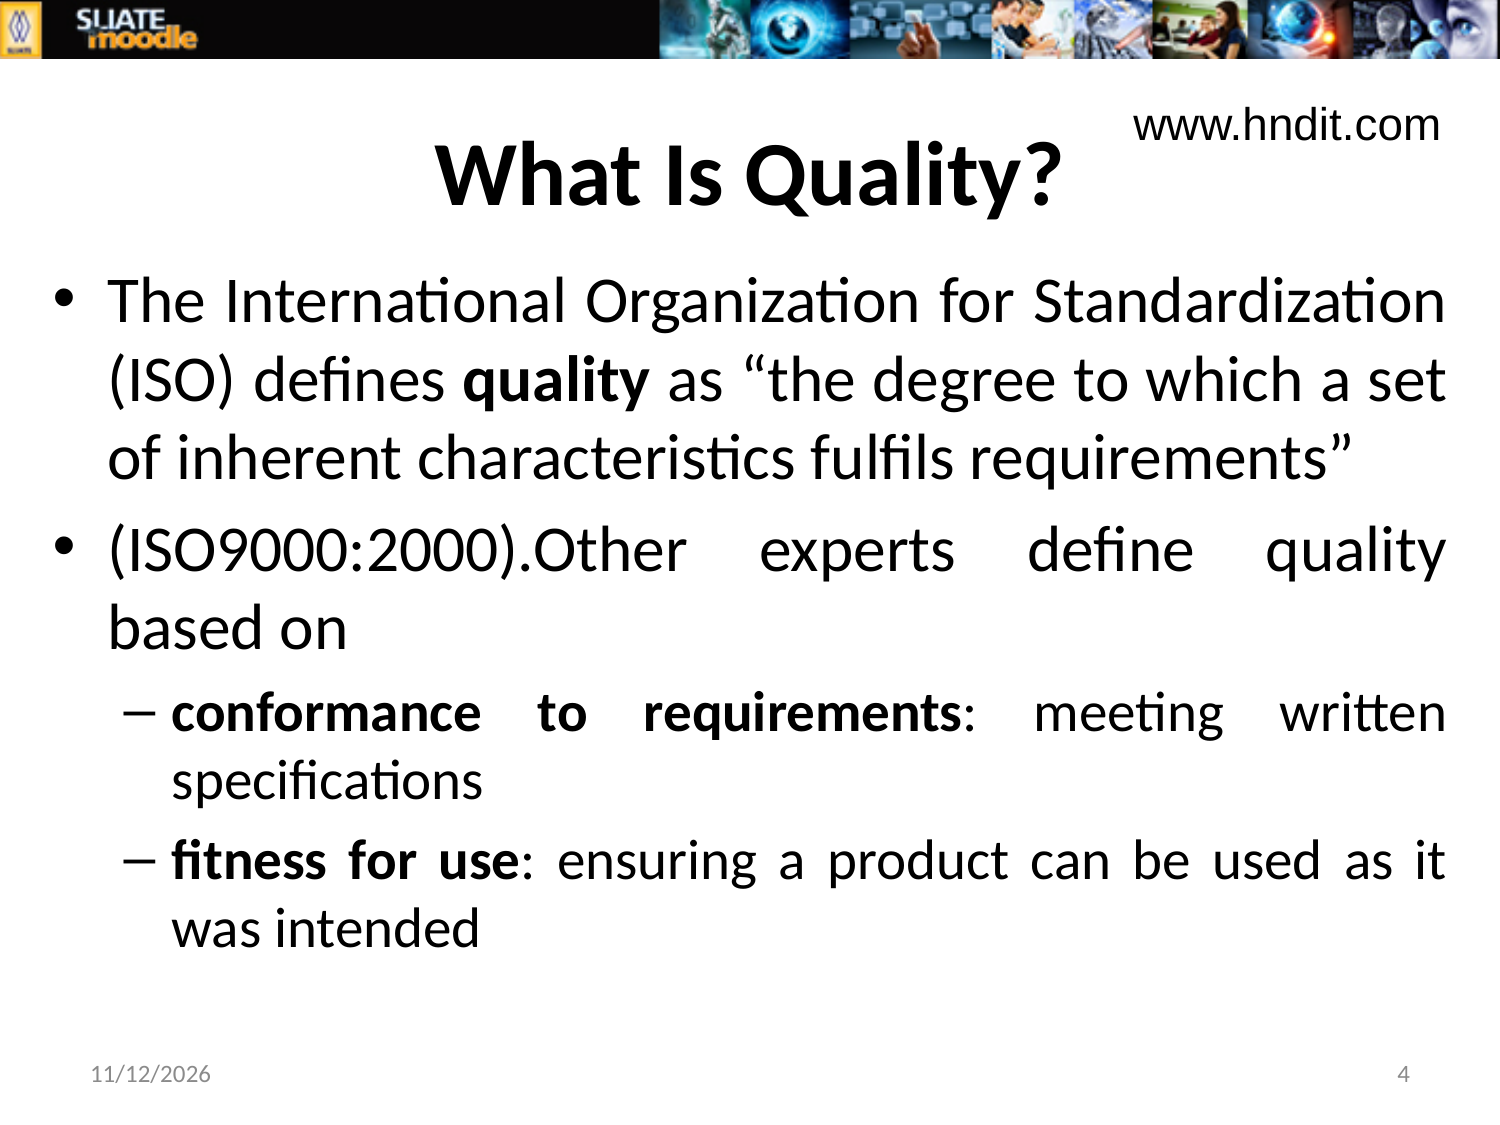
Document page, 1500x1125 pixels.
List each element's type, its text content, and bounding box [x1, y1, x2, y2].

text_box www.hndit.com [1118, 87, 1456, 158]
slide_number 4 [1074, 1042, 1425, 1103]
title What Is Quality? [75, 75, 1425, 249]
list The International Organization for Standardization (ISO) defines quality as “the degree to which a set of inherent characteristics fulfils requirements” (ISO9000:2000).Other experts define quality based on conformance to requirements: meeting written specifications fitness for use: ensuring a product can be used as it was intended [37, 249, 1463, 1000]
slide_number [75, 1042, 425, 1103]
picture [0, 0, 1500, 59]
